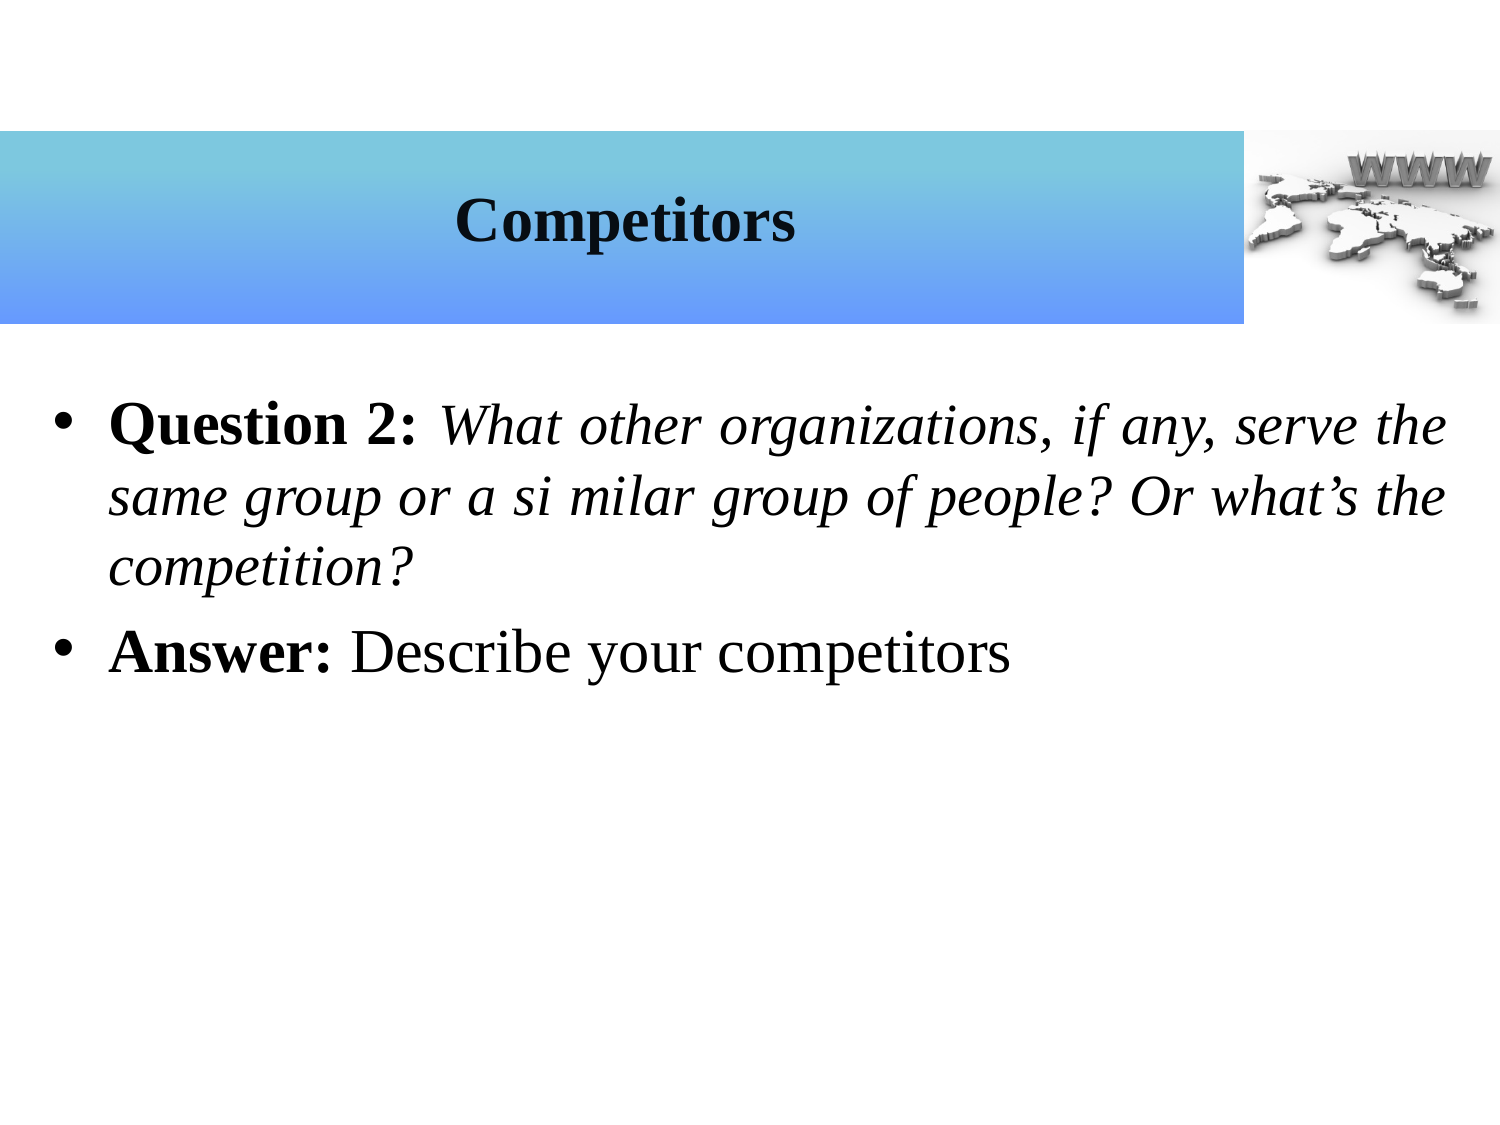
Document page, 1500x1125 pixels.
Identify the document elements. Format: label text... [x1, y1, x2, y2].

picture [1244, 130, 1500, 324]
list Question 2: What other organizations, if any, serve the same group or a si milar group of people? Or what’s the competition? Answer: Describe your competitors [37, 375, 1463, 1056]
title Competitors [29, 170, 1238, 263]
